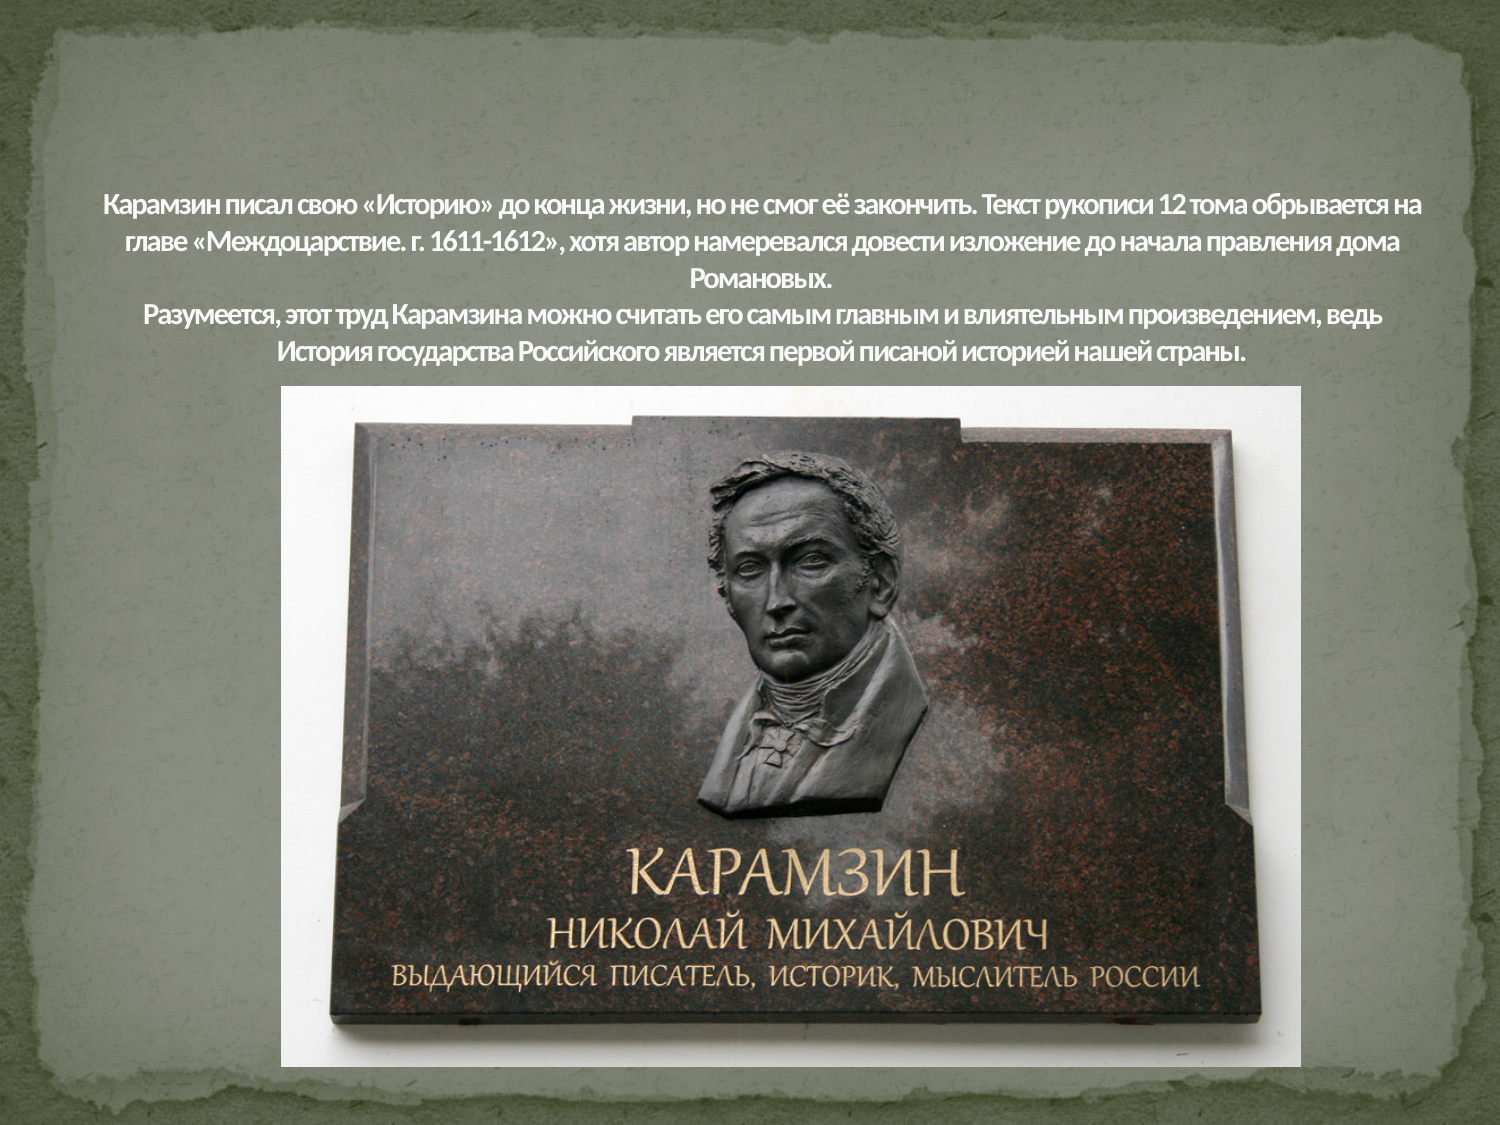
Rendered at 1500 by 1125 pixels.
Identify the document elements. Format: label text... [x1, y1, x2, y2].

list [283, 388, 1299, 1064]
title Карамзин писал свою «Историю» до конца жизни, но не смог её закончить. Текст рукописи 12 тома обрывается на главе «Междоцарствие. г. 1611-1612», хотя автор намеревался довести изложение до начала правления дома Романовых. Разумеется, этот труд Карамзина можно считать его самым главным и влиятельным произведением, ведь История государства Российского является первой писаной историей нашей страны. [81, 175, 1442, 446]
